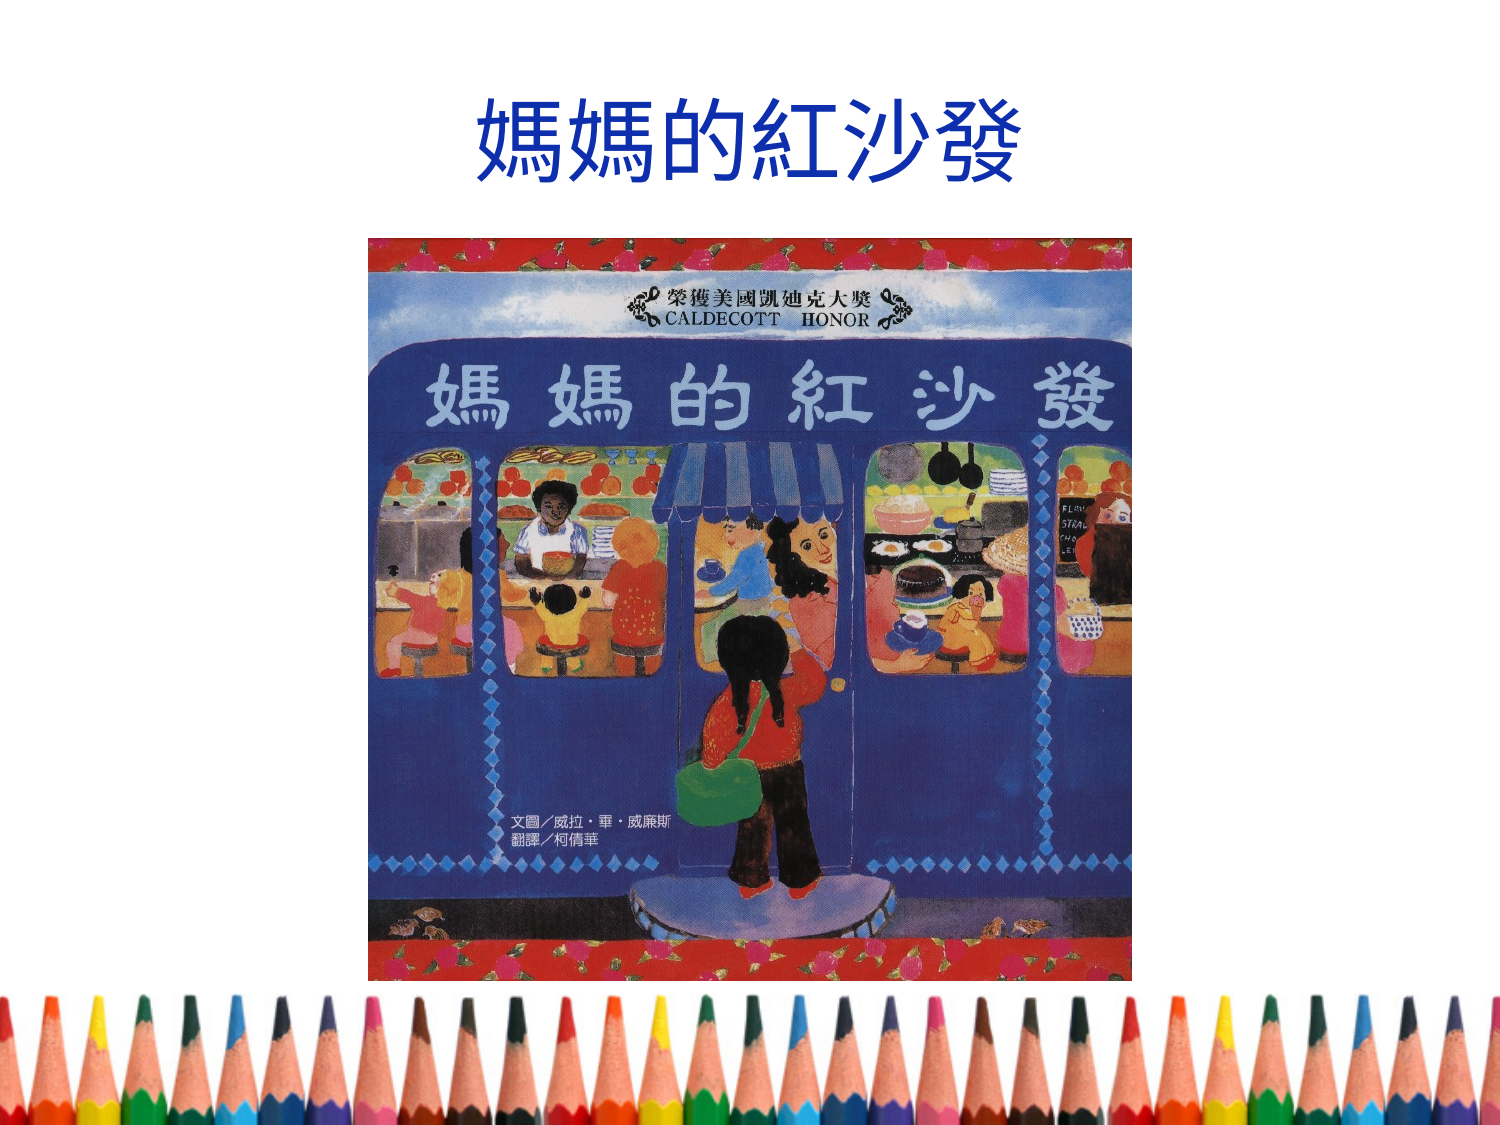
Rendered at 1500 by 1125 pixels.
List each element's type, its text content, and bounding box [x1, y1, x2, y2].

title 媽媽的紅沙發 [75, 45, 1425, 233]
picture [0, 0, 1500, 1125]
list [367, 237, 1132, 981]
